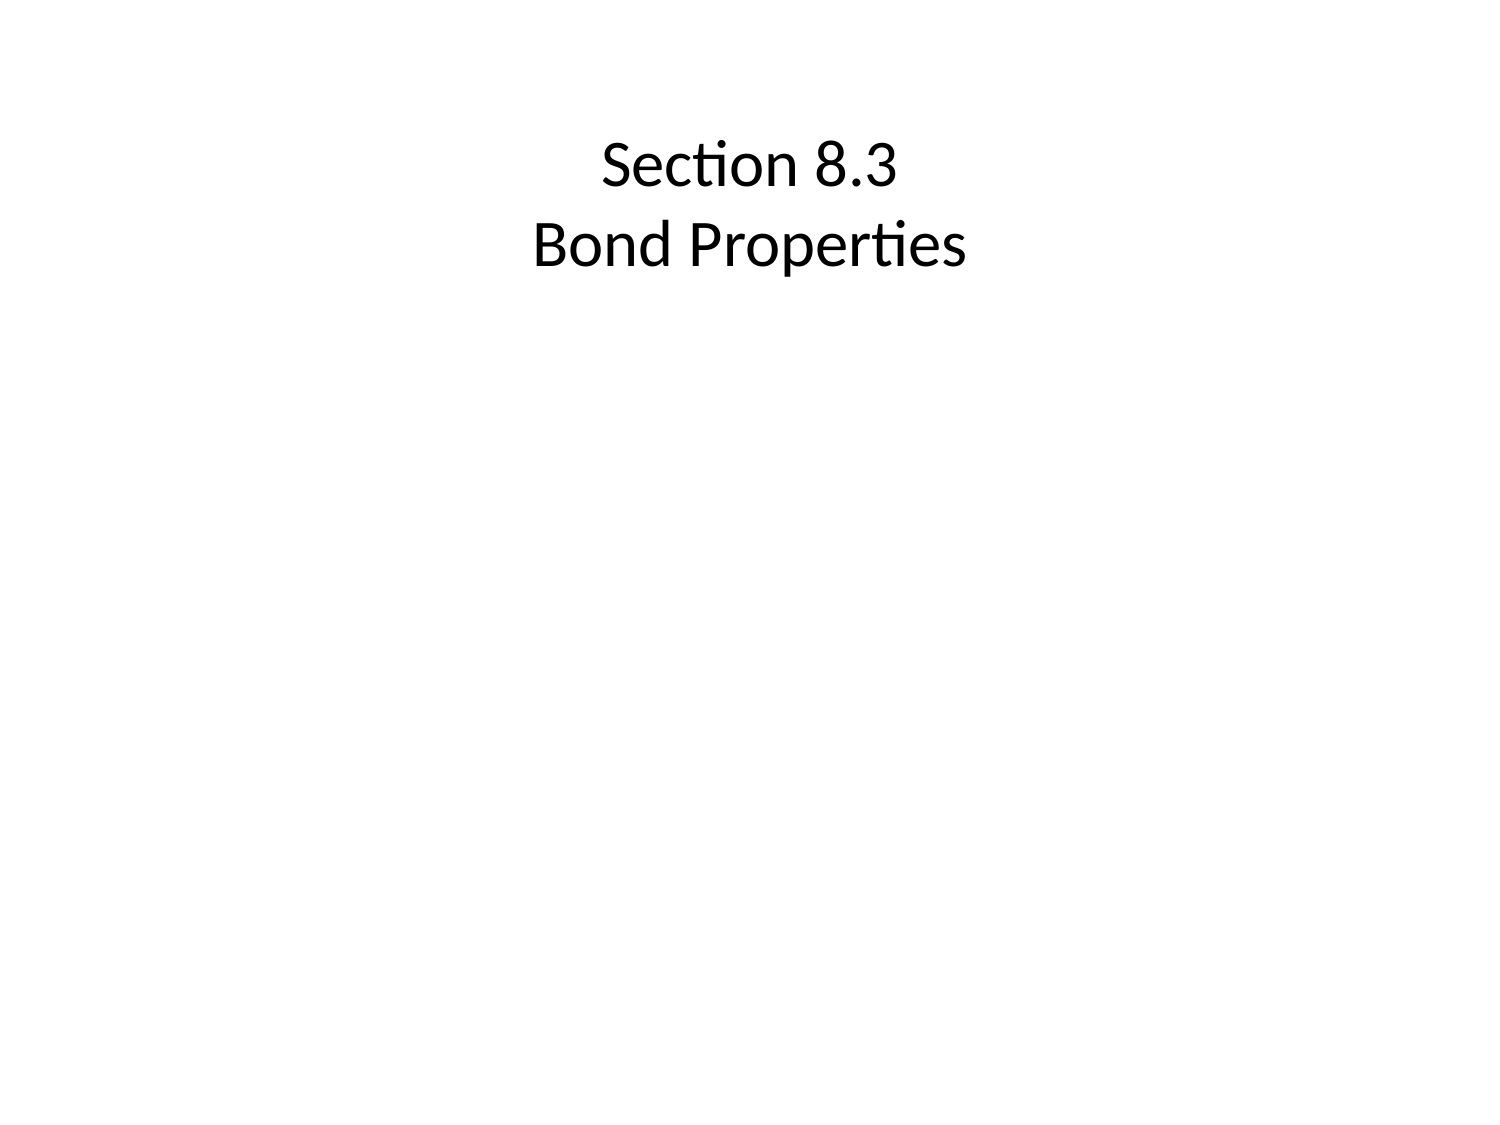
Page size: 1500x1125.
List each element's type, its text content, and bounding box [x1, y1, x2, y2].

title Section 8.3 Bond Properties [112, 112, 1388, 288]
